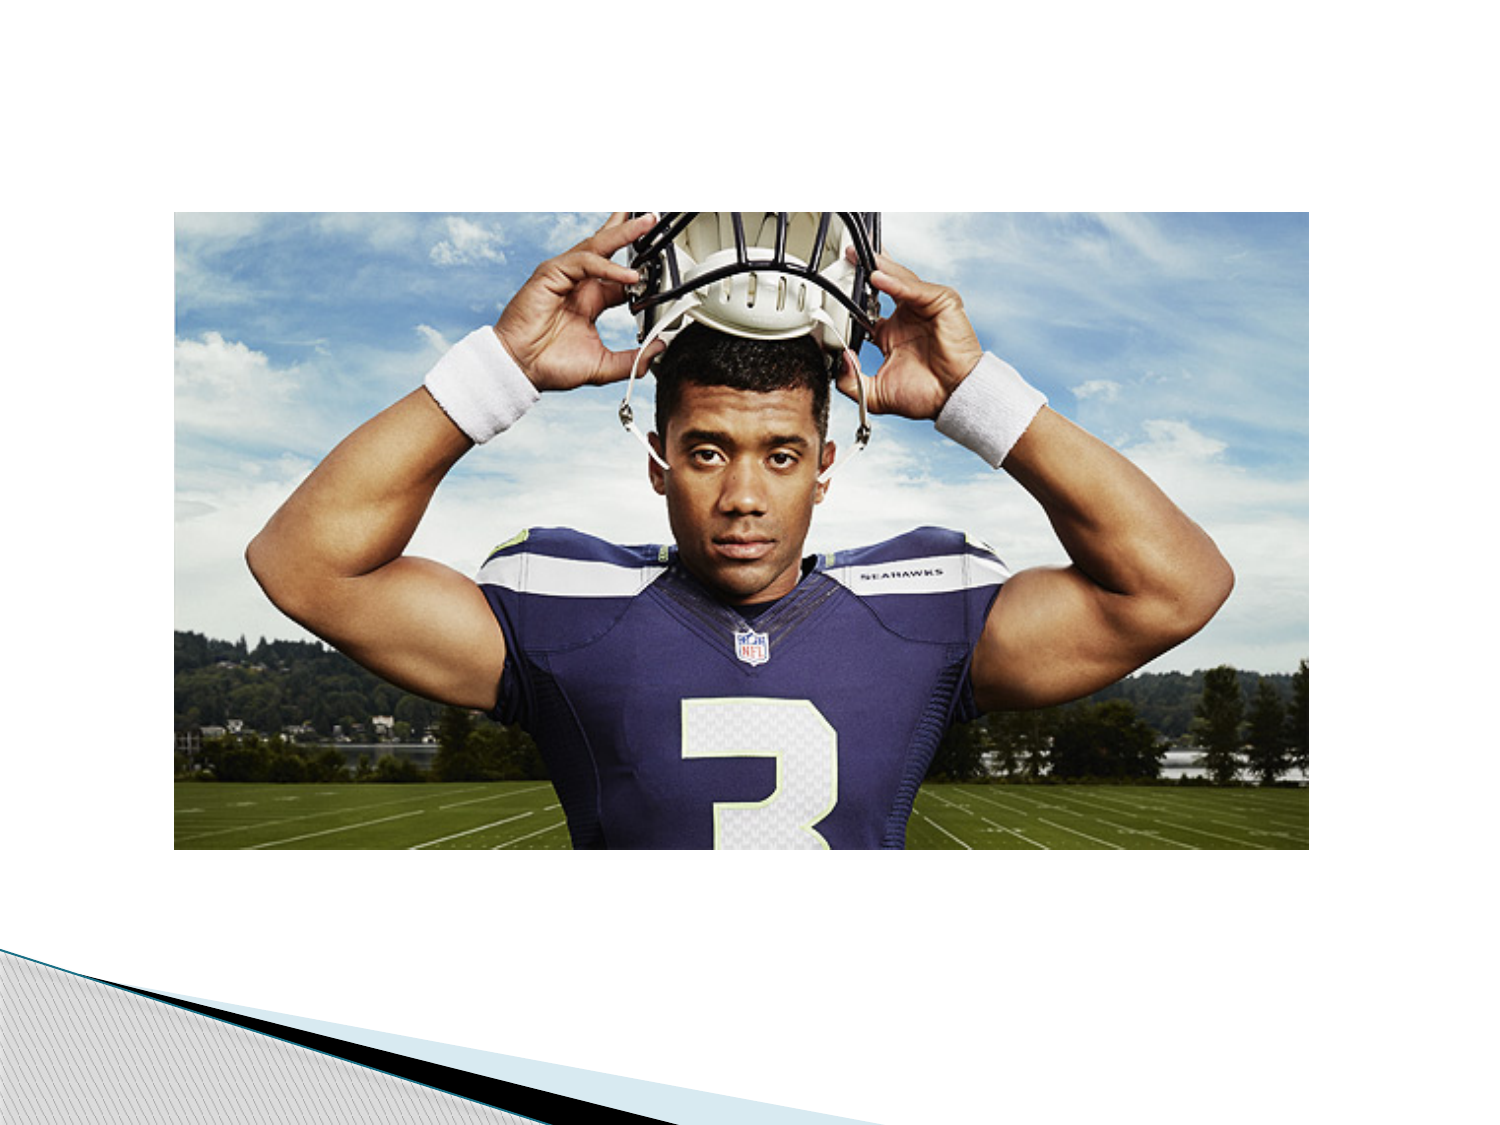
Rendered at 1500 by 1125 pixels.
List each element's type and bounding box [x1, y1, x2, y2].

picture [174, 212, 1309, 851]
